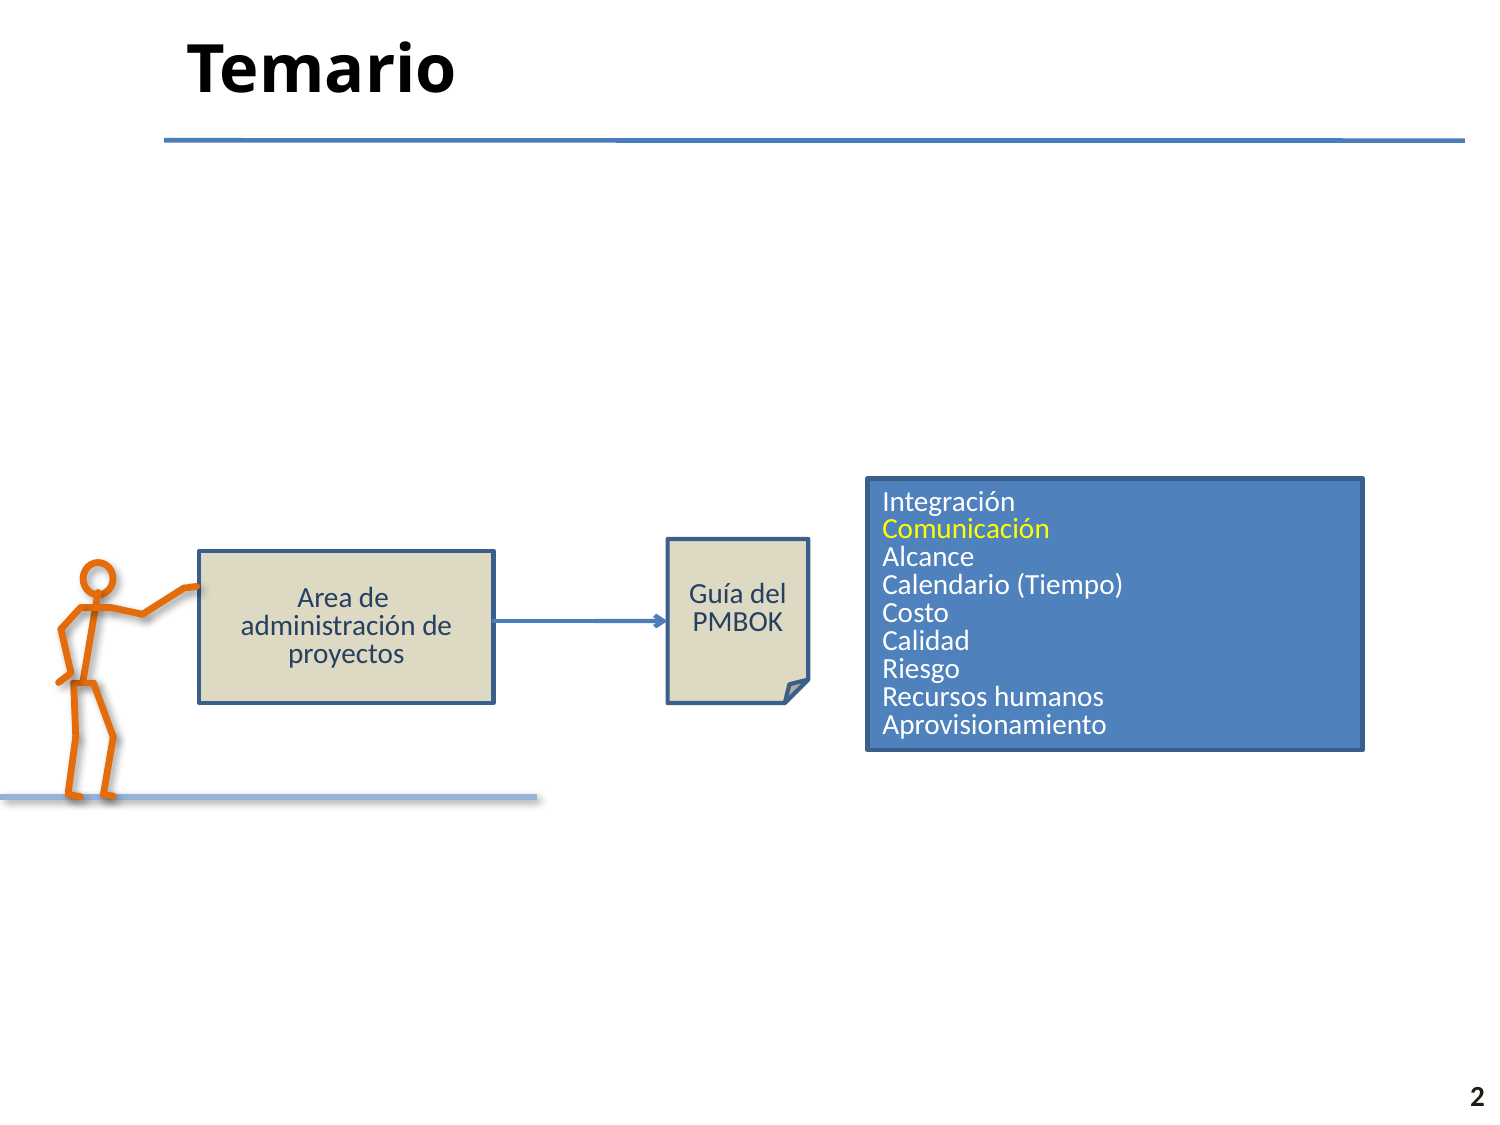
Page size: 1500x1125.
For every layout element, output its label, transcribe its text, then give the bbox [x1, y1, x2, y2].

slide_number 2 [1149, 1065, 1500, 1125]
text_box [58, 562, 197, 797]
text_box Area de administración de proyectos [197, 549, 496, 705]
text_box Integración Comunicación Alcance Calendario (Tiempo) Costo Calidad Riesgo Recursos humanos Aprovisionamiento [865, 476, 1365, 752]
title Temario [171, 7, 1459, 125]
text_box Guía del PMBOK [665, 536, 811, 706]
